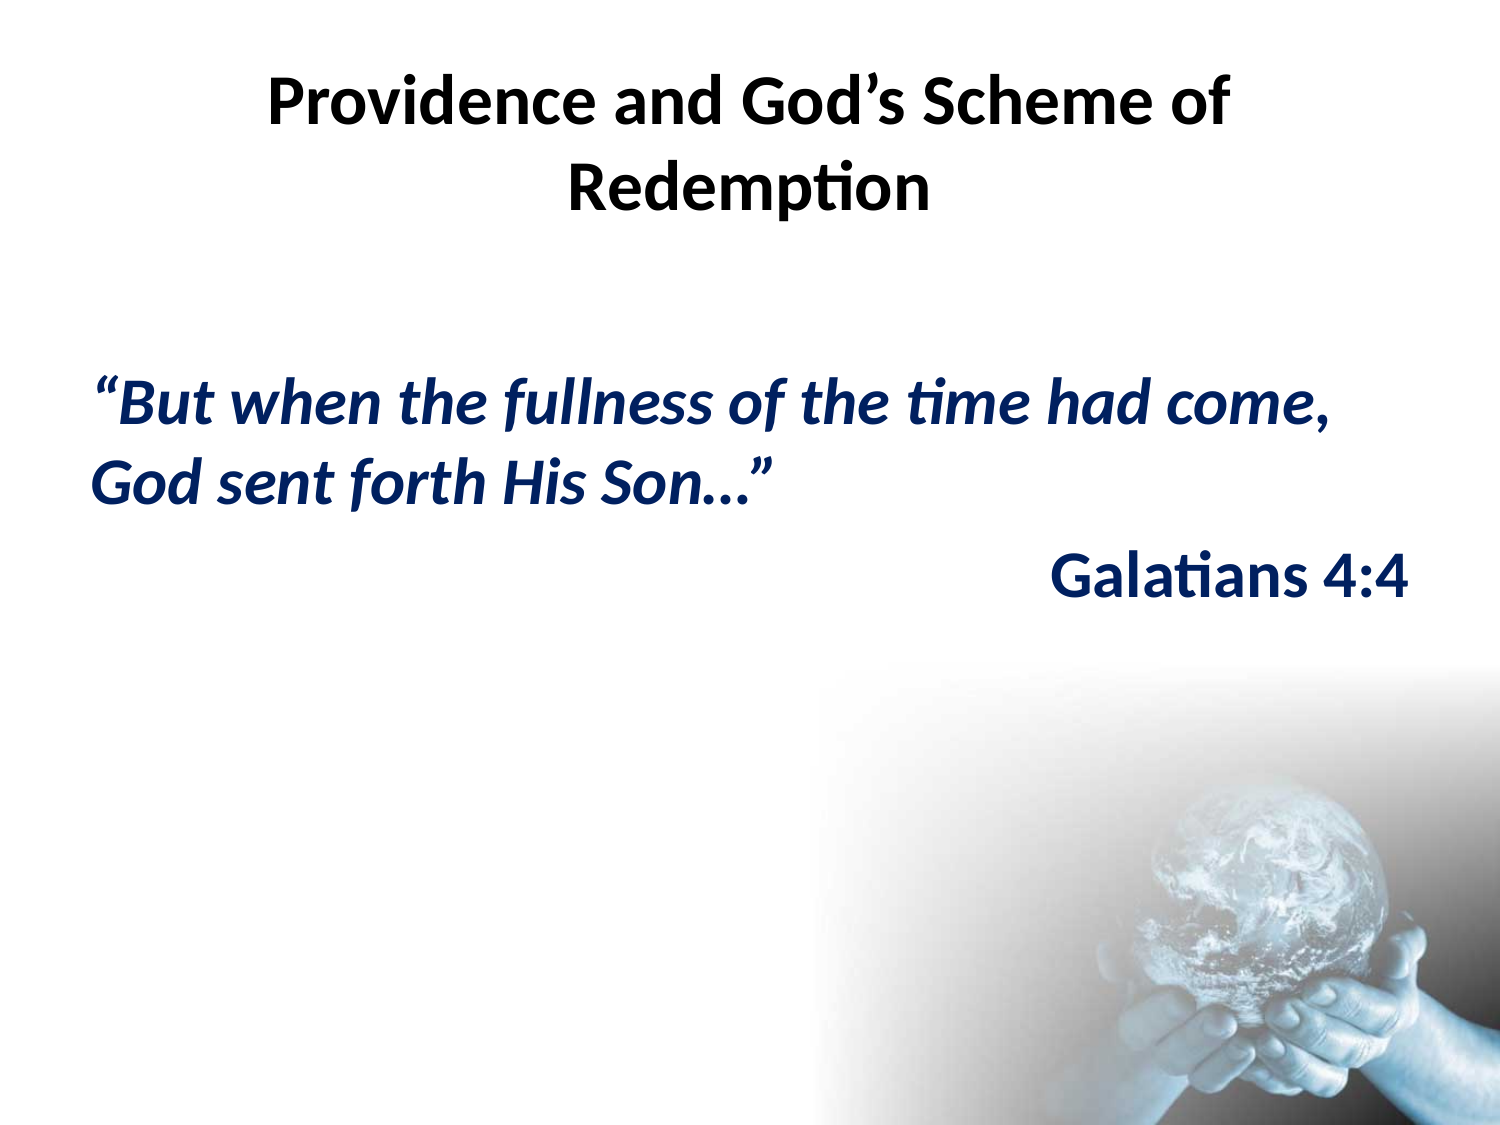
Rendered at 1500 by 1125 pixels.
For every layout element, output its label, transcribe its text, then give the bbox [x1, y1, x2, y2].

list “But when the fullness of the time had come, God sent forth His Son…” Galatians 4:4 [75, 350, 1425, 1005]
title Providence and God’s Scheme of Redemption [75, 45, 1425, 233]
picture [805, 662, 1500, 1125]
